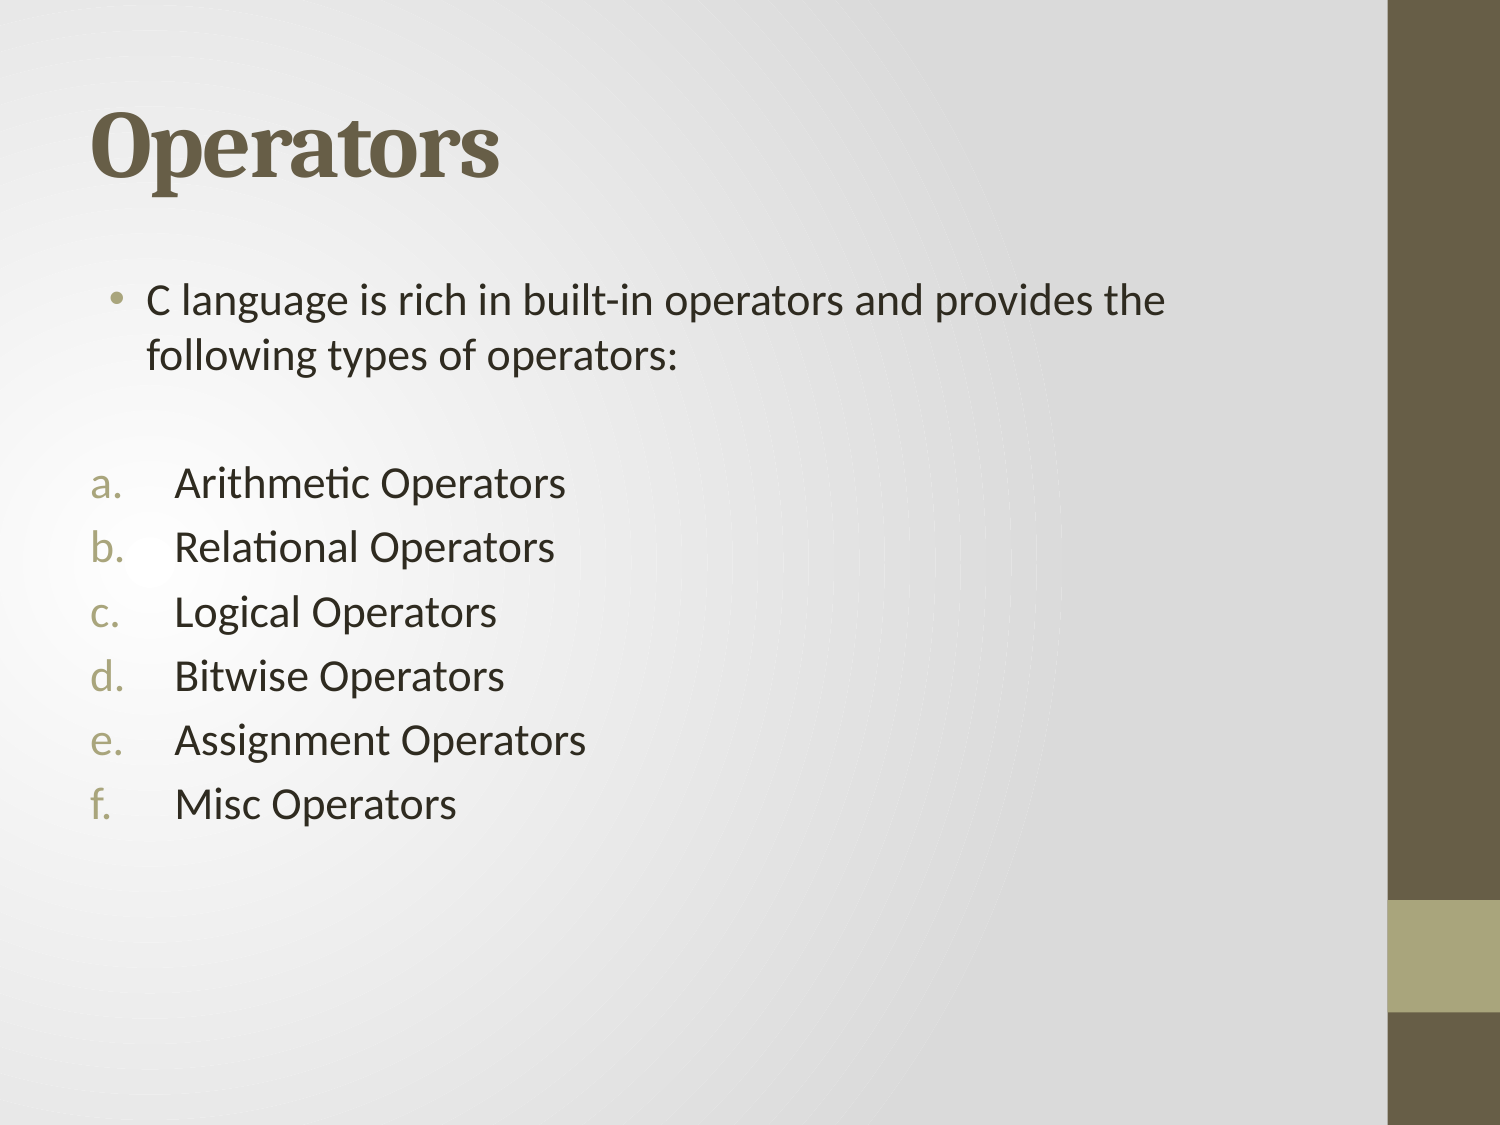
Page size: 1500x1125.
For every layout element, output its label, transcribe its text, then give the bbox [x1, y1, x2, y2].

title Operators [75, 45, 1325, 233]
list C language is rich in built-in operators and provides the following types of operators: Arithmetic Operators Relational Operators Logical Operators Bitwise Operators Assignment Operators Misc Operators [75, 262, 1325, 1050]
